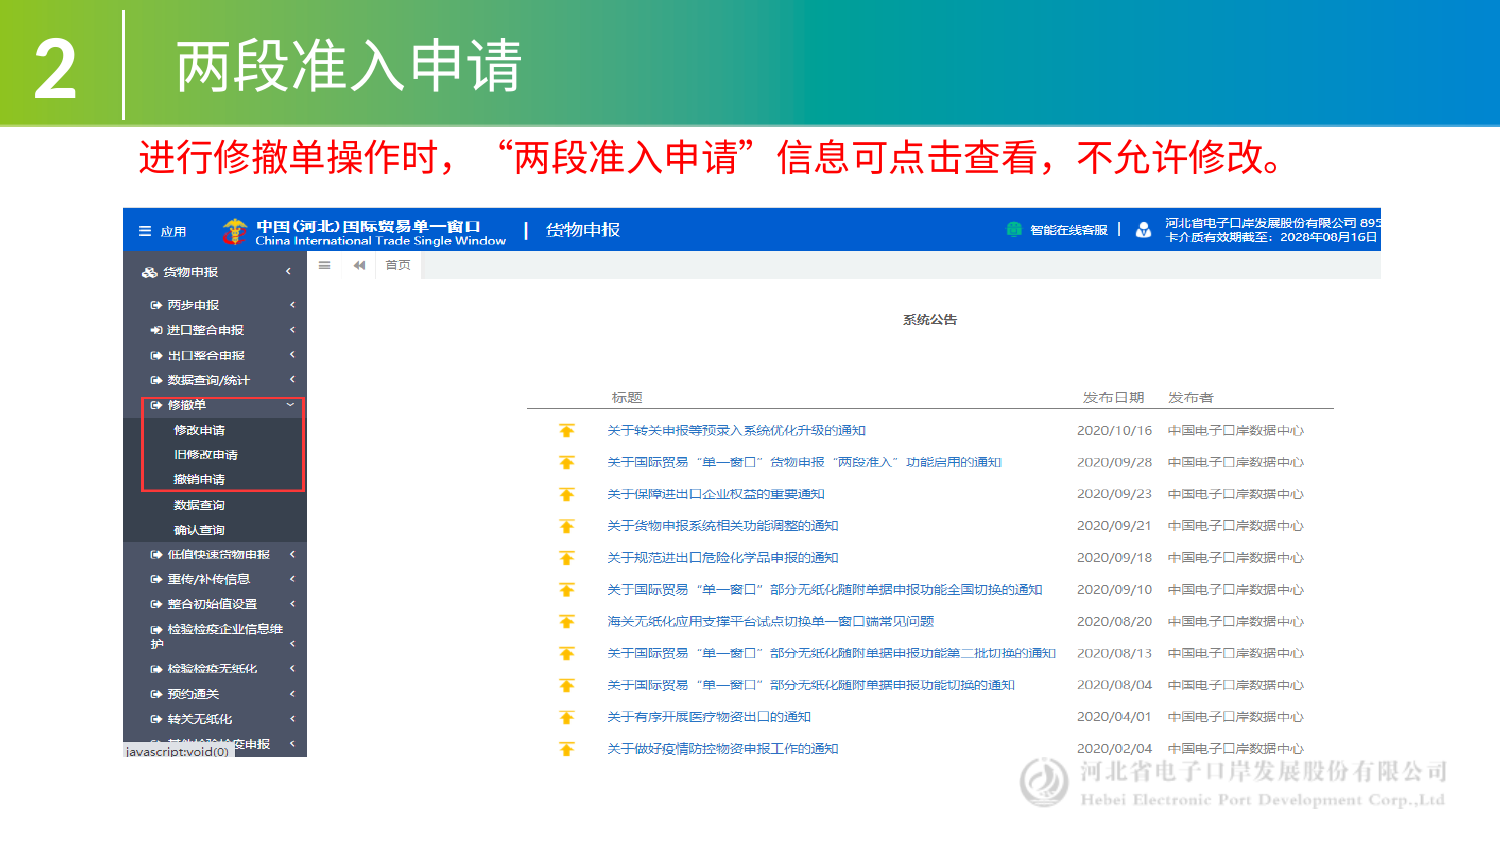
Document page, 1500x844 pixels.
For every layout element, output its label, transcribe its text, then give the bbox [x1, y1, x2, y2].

picture [123, 205, 1448, 810]
text_box 进行修撤单操作时，“两段准入申请”信息可点击查看，不允许修改。 [123, 136, 1381, 187]
picture [0, 0, 1500, 127]
